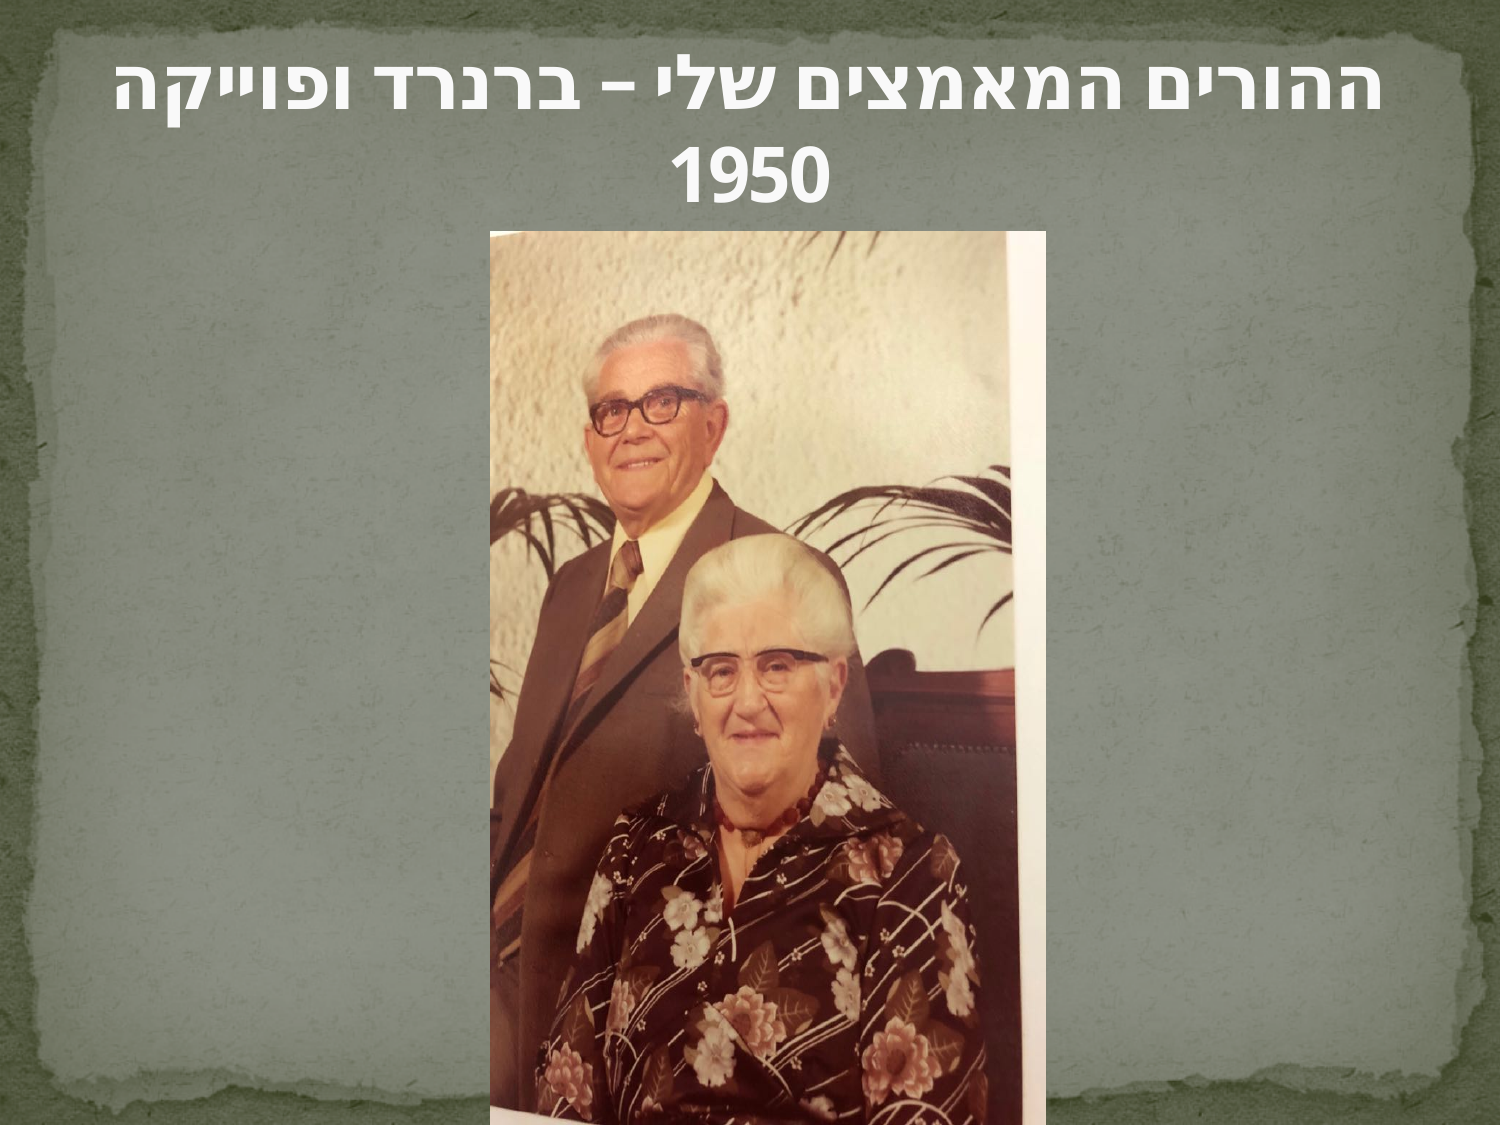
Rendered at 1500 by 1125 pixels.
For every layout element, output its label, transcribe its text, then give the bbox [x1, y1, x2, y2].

title ההורים המאמצים שלי – ברנרד ופוייקה 1950 [74, 24, 1425, 225]
picture [490, 231, 1046, 1125]
